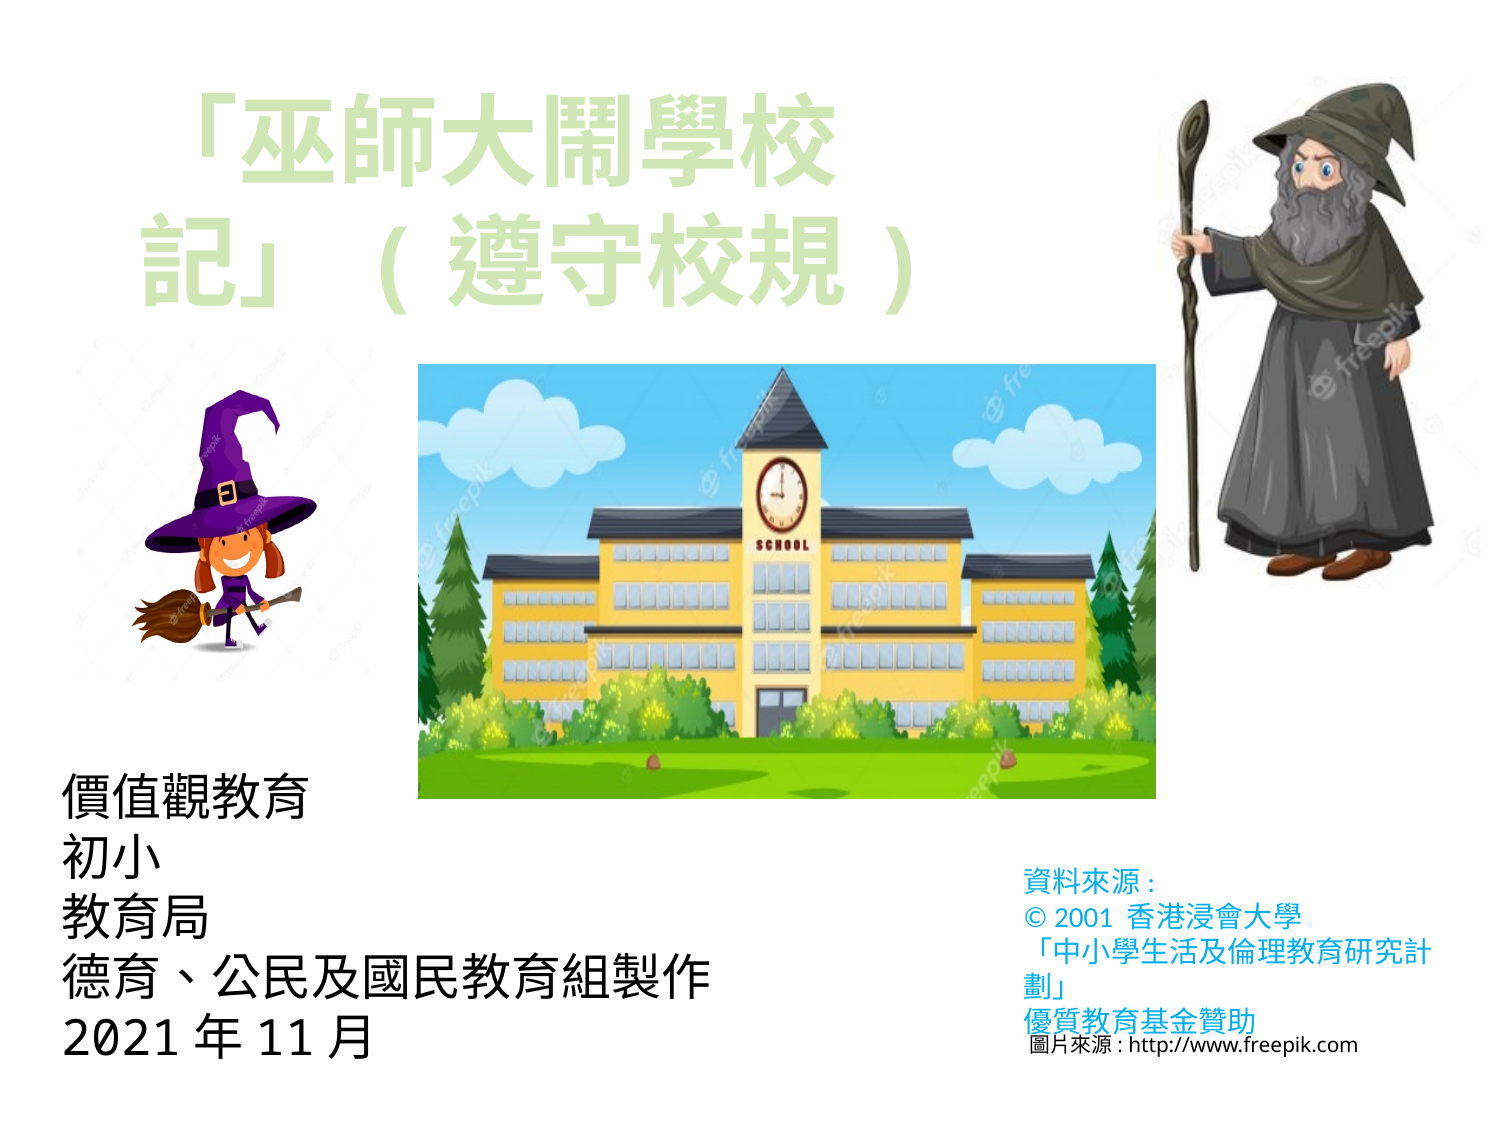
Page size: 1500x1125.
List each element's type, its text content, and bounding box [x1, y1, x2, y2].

picture [1157, 76, 1481, 589]
text_box 「巫師大鬧學校記」(遵守校規) [123, 89, 1034, 327]
text_box 圖片來源: http://www.freepik.com [985, 1022, 1375, 1067]
picture [418, 364, 1156, 799]
text_box 價值觀教育 初小 教育局 德育、公民及國民教育組製作 2021年11月 [46, 758, 791, 1074]
text_box 資料來源: © 2001 香港浸會大學 「中小學生活及倫理教育研究計劃」 優質教育基金贊助 [1008, 855, 1500, 1046]
picture [76, 339, 373, 681]
